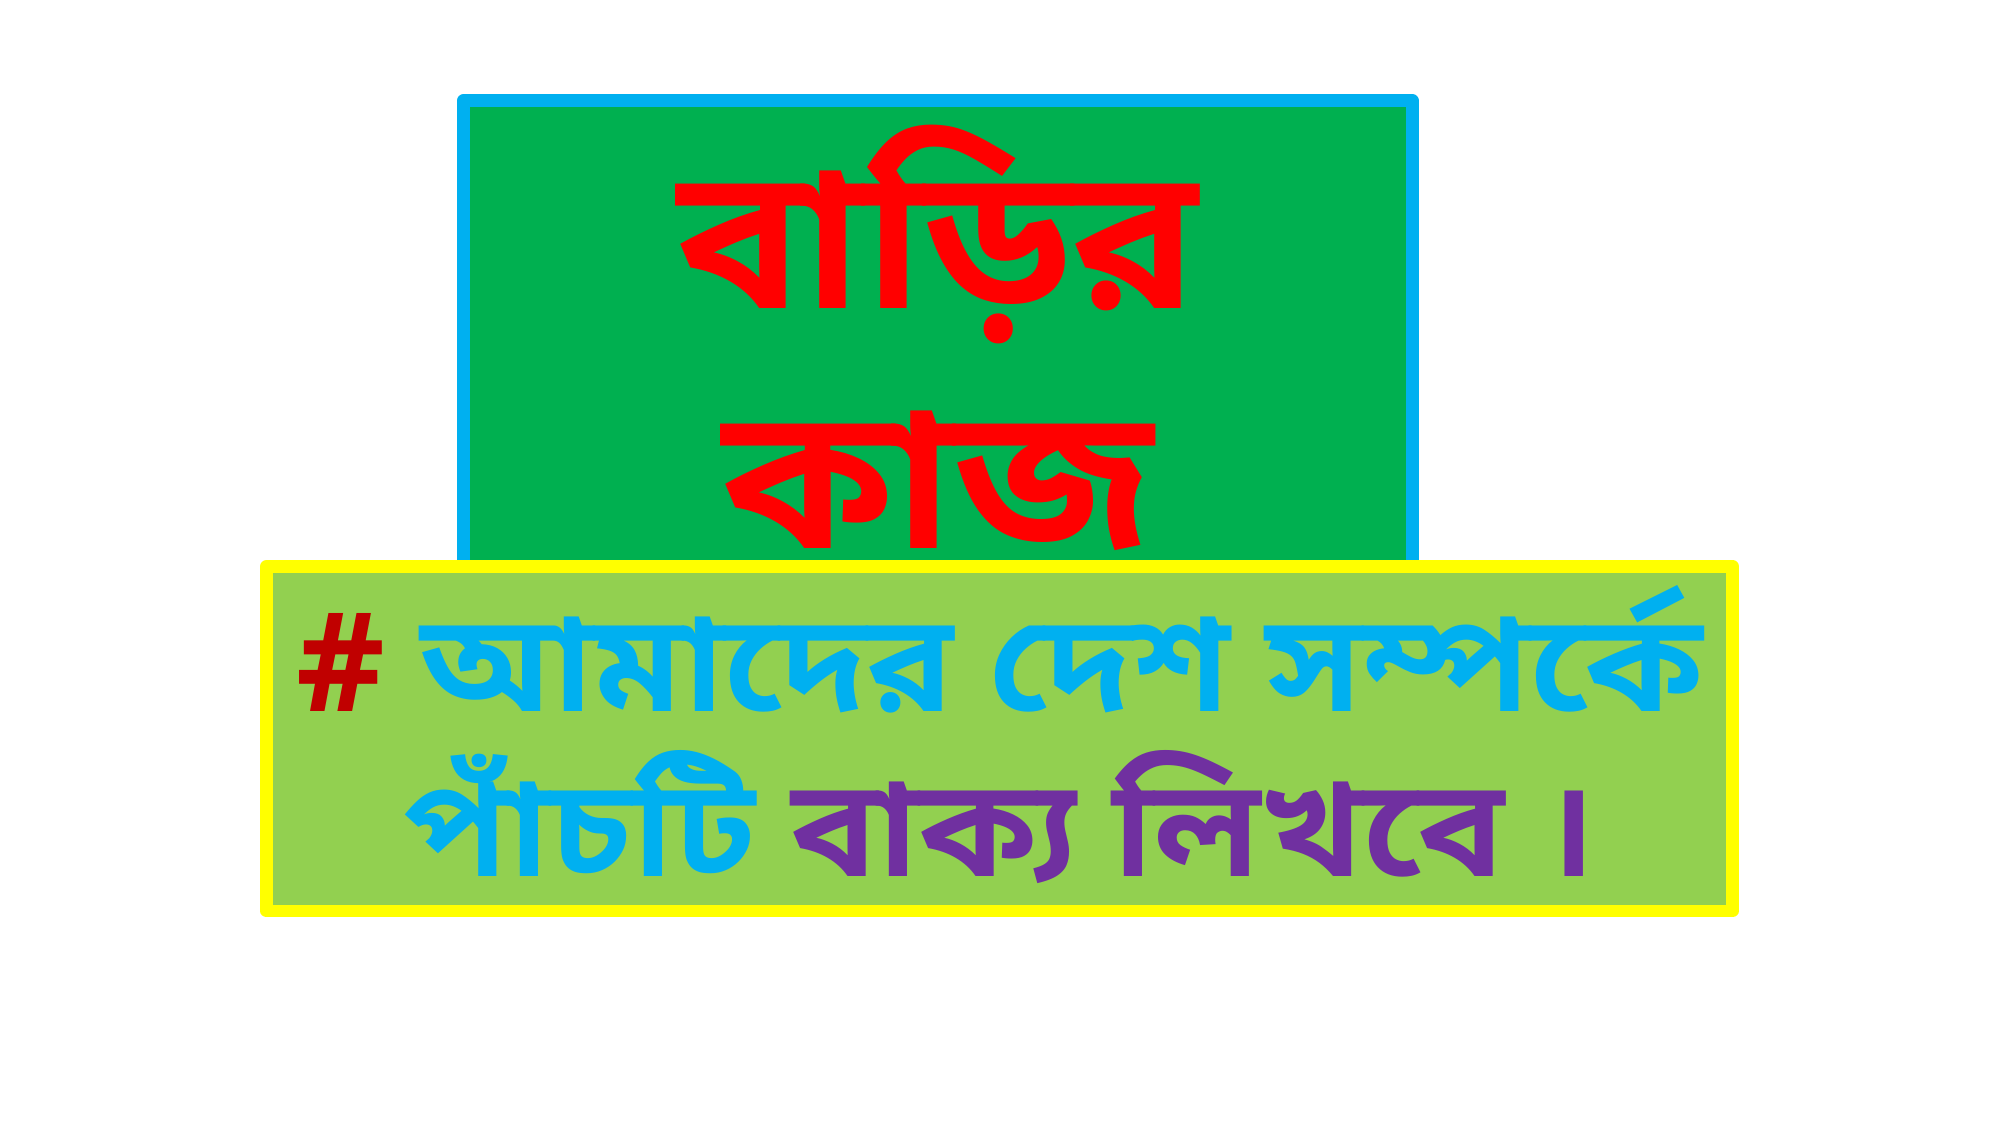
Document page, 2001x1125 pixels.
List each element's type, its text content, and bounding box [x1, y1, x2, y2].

text_box বাড়ির কাজ [463, 100, 1413, 566]
text_box # আমাদের দেশ সম্পর্কে পাঁচটি বাক্য লিখবে । [266, 566, 1733, 911]
